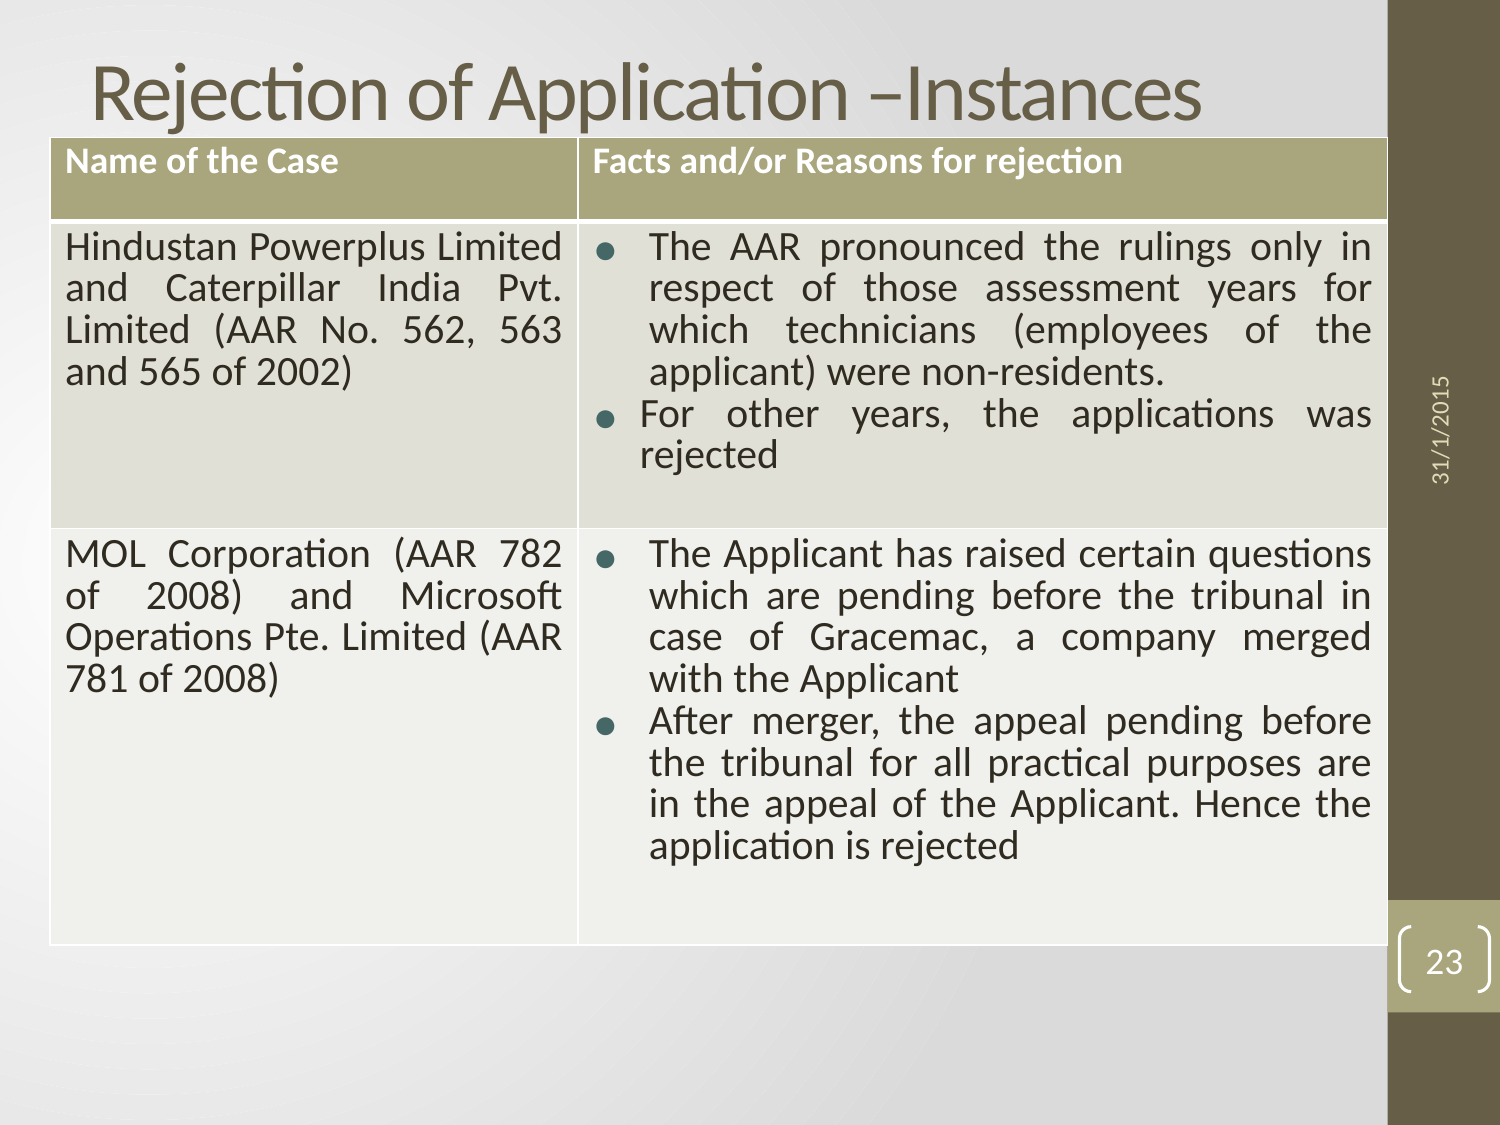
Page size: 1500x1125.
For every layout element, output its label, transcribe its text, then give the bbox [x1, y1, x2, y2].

table_cell The Applicant has raised certain questions which are pending before the tribunal in case of Gracemac, a company merged with the Applicant After merger, the appeal pending before the tribunal for all practical purposes are in the appeal of the Applicant. Hence the application is rejected [579, 529, 1387, 944]
slide_number 23 [1397, 925, 1492, 994]
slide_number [1408, 100, 1469, 501]
table_cell MOL Corporation (AAR 782 of 2008) and Microsoft Operations Pte. Limited (AAR 781 of 2008) [51, 529, 577, 944]
table_header Facts and/or Reasons for rejection [579, 138, 1387, 219]
table_header Name of the Case [51, 138, 577, 219]
title Rejection of Application –Instances [75, 37, 1325, 137]
table_cell Hindustan Powerplus Limited and Caterpillar India Pvt. Limited (AAR No. 562, 563 and 565 of 2002) [51, 224, 577, 528]
table_cell The AAR pronounced the rulings only in respect of those assessment years for which technicians (employees of the applicant) were non-residents. For other years, the applications was rejected [579, 224, 1387, 528]
